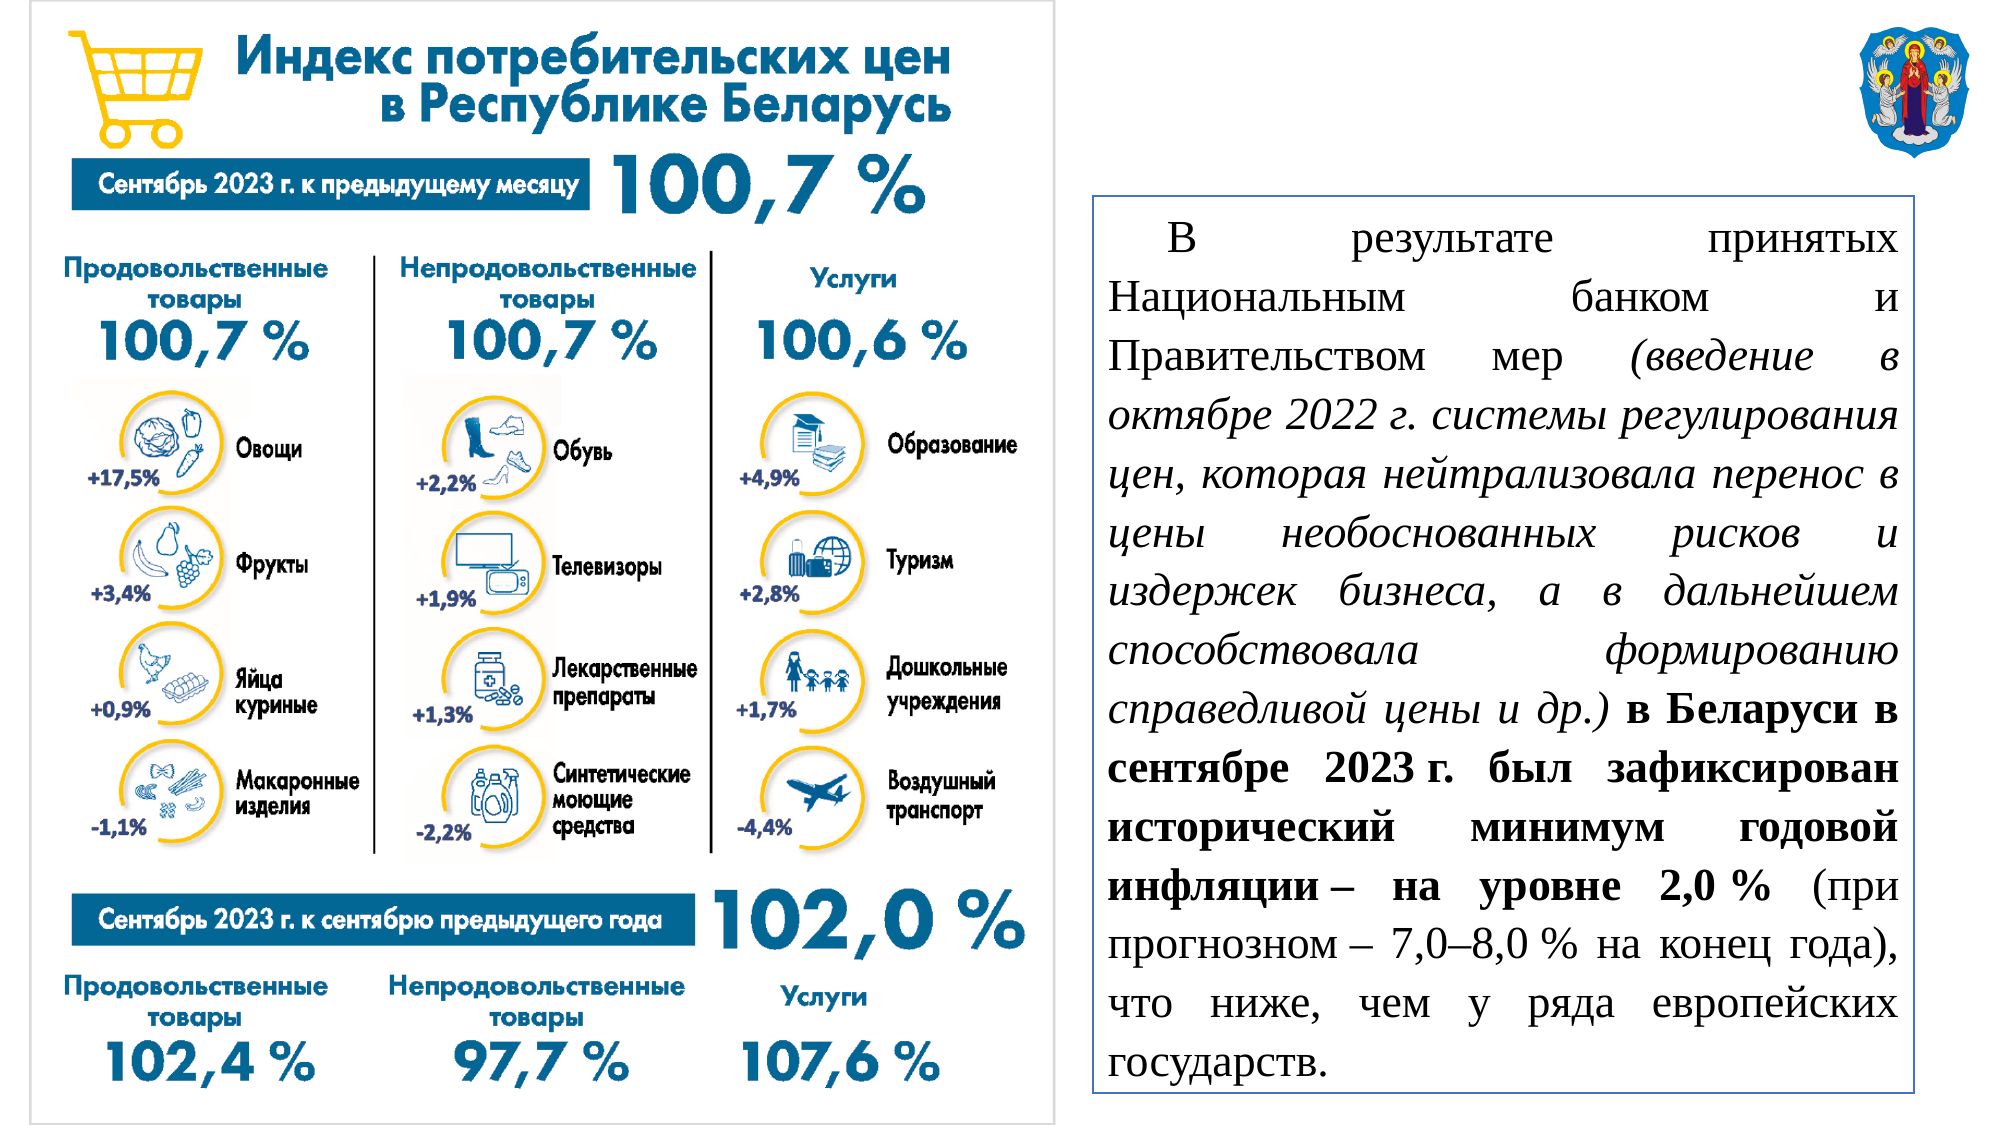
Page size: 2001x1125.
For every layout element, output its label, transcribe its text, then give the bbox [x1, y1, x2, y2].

picture [1858, 26, 1971, 159]
picture [29, 0, 1056, 1125]
text_box В результате принятых Национальным банком и Правительством мер (введение в октябре 2022 г. системы регулирования цен, которая нейтрализовала перенос в цены необоснованных рисков и издержек бизнеса, а в дальнейшем способствовала формированию справедливой цены и др.) в Беларуси в сентябре 2023 г. был зафиксирован исторический минимум годовой инфляции – на уровне 2,0 % (при прогнозном – 7,0–8,0 % на конец года), что ниже, чем у ряда европейских государств. [1092, 195, 1915, 1094]
